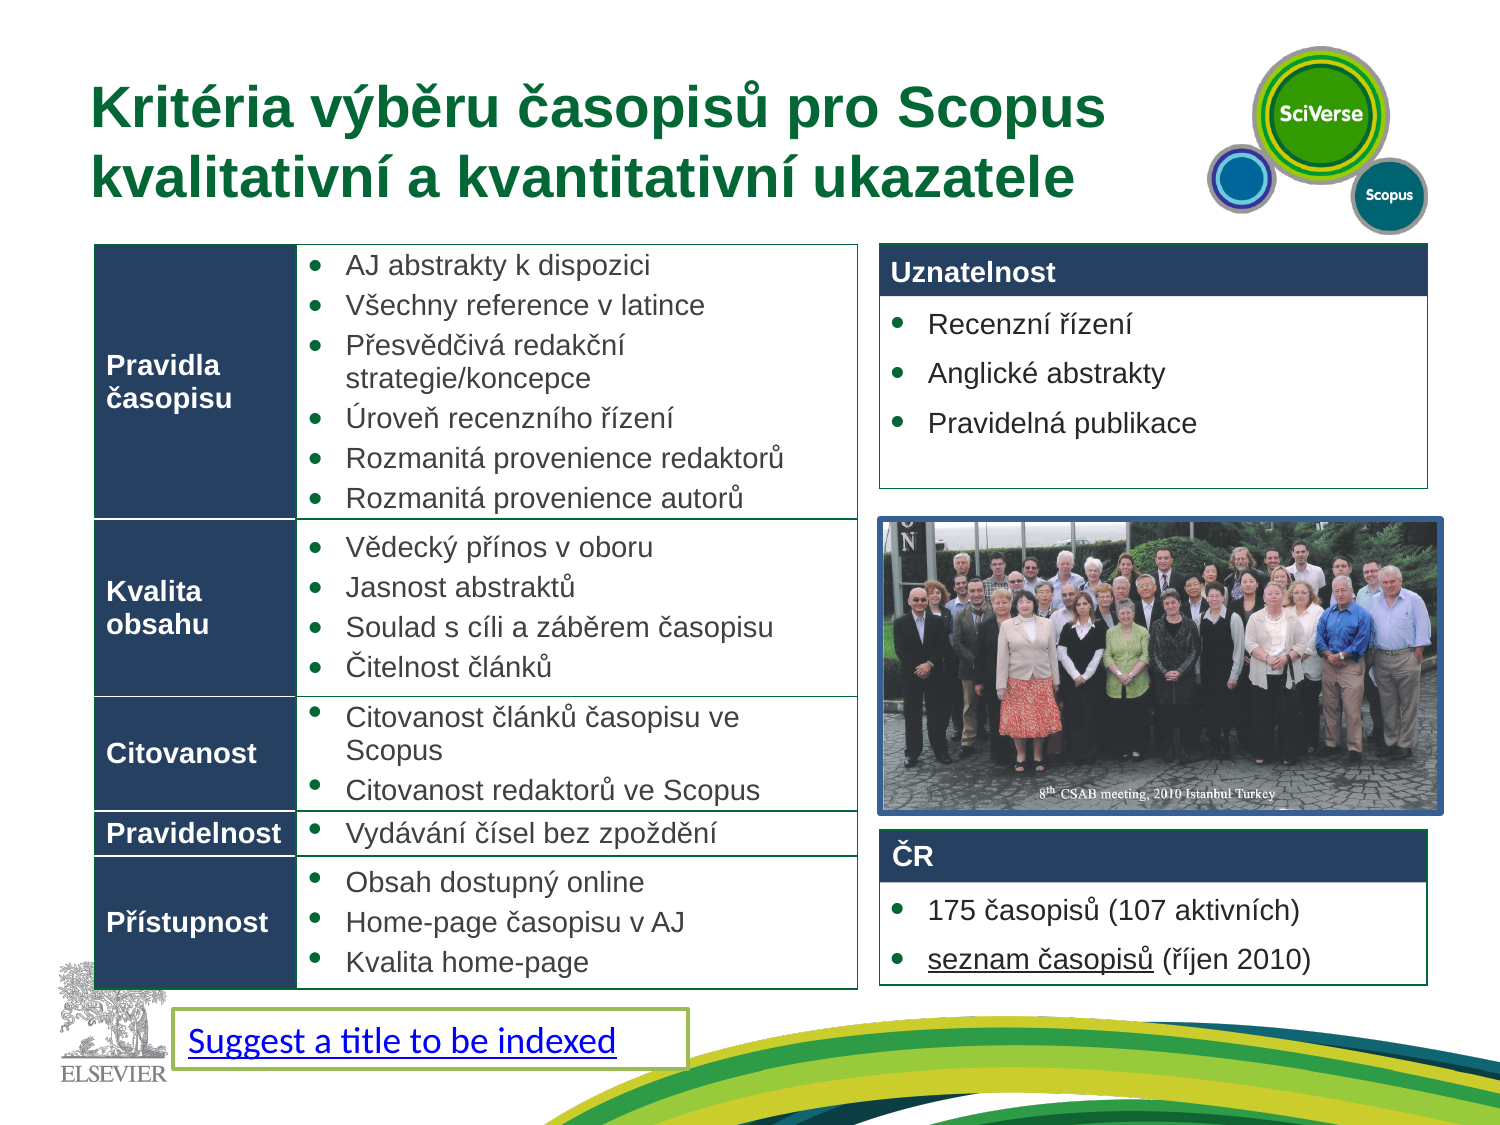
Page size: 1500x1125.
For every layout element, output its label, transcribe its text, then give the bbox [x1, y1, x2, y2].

text_box Suggest a title to be indexed [171, 1007, 690, 1071]
table_cell Vydávání čísel bez zpoždění [297, 812, 857, 855]
title Kritéria výběru časopisů pro Scopus kvalitativní a kvantitativní ukazatele [74, 44, 1426, 233]
table_cell Citovanost [95, 697, 295, 810]
table_cell Přístupnost [95, 857, 295, 988]
text_box 175 časopisů (107 aktivních) seznam časopisů (říjen 2010) [889, 890, 1413, 976]
table_cell Citovanost článků časopisu ve Scopus Citovanost redaktorů ve Scopus [297, 697, 857, 810]
picture [58, 960, 168, 1082]
text_box Recenzní řízení Anglické abstrakty Pravidelná publikace [890, 304, 1413, 440]
text_box [879, 829, 1428, 986]
table_header AJ abstrakty k dispozici Všechny reference v latince Přesvědčivá redakční strategie/koncepce Úroveň recenzního řízení Rozmanitá provenience redaktorů Rozmanitá provenience autorů [297, 245, 857, 518]
text_box [879, 244, 1428, 489]
picture [1207, 46, 1428, 235]
table_cell Obsah dostupný online Home-page časopisu v AJ Kvalita home-page [297, 857, 857, 988]
text_box ČR [892, 836, 935, 872]
picture [883, 522, 1438, 811]
table_cell Pravidelnost [95, 812, 295, 855]
table_cell Kvalita obsahu [95, 520, 295, 696]
text_box Uznatelnost [890, 252, 1057, 288]
picture [523, 1015, 1500, 1125]
table_header Pravidla časopisu [95, 245, 295, 518]
table_cell Vědecký přínos v oboru Jasnost abstraktů Soulad s cíli a záběrem časopisu Čitelnost článků [297, 520, 857, 696]
